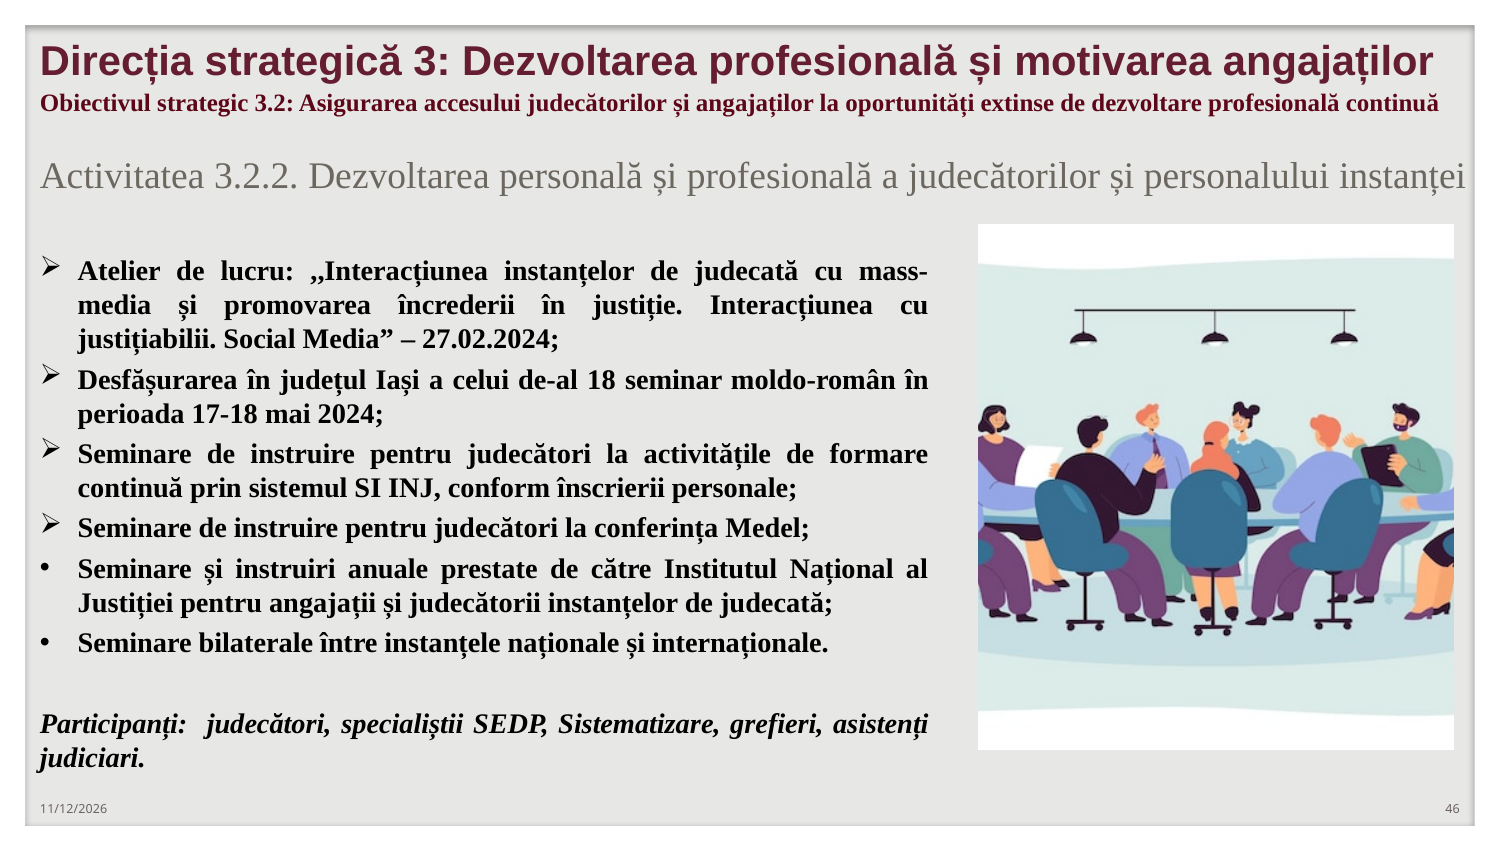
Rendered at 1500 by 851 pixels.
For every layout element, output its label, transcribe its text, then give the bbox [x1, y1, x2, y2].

title Direcția strategică 3: Dezvoltarea profesională și motivarea angajaților Obiectivul strategic 3.2: Asigurarea accesului judecătorilor și angajaților la oportunități extinse de dezvoltare profesională continuă [24, 26, 1475, 124]
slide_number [24, 794, 375, 826]
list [977, 224, 1455, 751]
text_box Activitatea 3.2.2. Dezvoltarea personală și profesională a judecătorilor și personalului instanței [24, 143, 1489, 204]
list Atelier de lucru: ,,Interacțiunea instanțelor de judecată cu mass-media și promovarea încrederii în justiție. Interacțiunea cu justițiabilii. Social Media” – 27.02.2024; Desfășurarea în județul Iași a celui de-al 18 seminar moldo-român în perioada 17-18 mai 2024; Seminare de instruire pentru judecători la activitățile de formare continuă prin sistemul SI INJ, conform înscrierii personale; Seminare de instruire pentru judecători la conferința Medel; Seminare și instruiri anuale prestate de către Institutul Național al Justiției pentru angajații și judecătorii instanțelor de judecată; Seminare bilaterale între instanțele naționale și internaționale. Participanți: judecători, specialiștii SEDP, Sistematizare, grefieri, asistenți judiciari. [24, 204, 944, 795]
slide_number 46 [1125, 794, 1475, 826]
